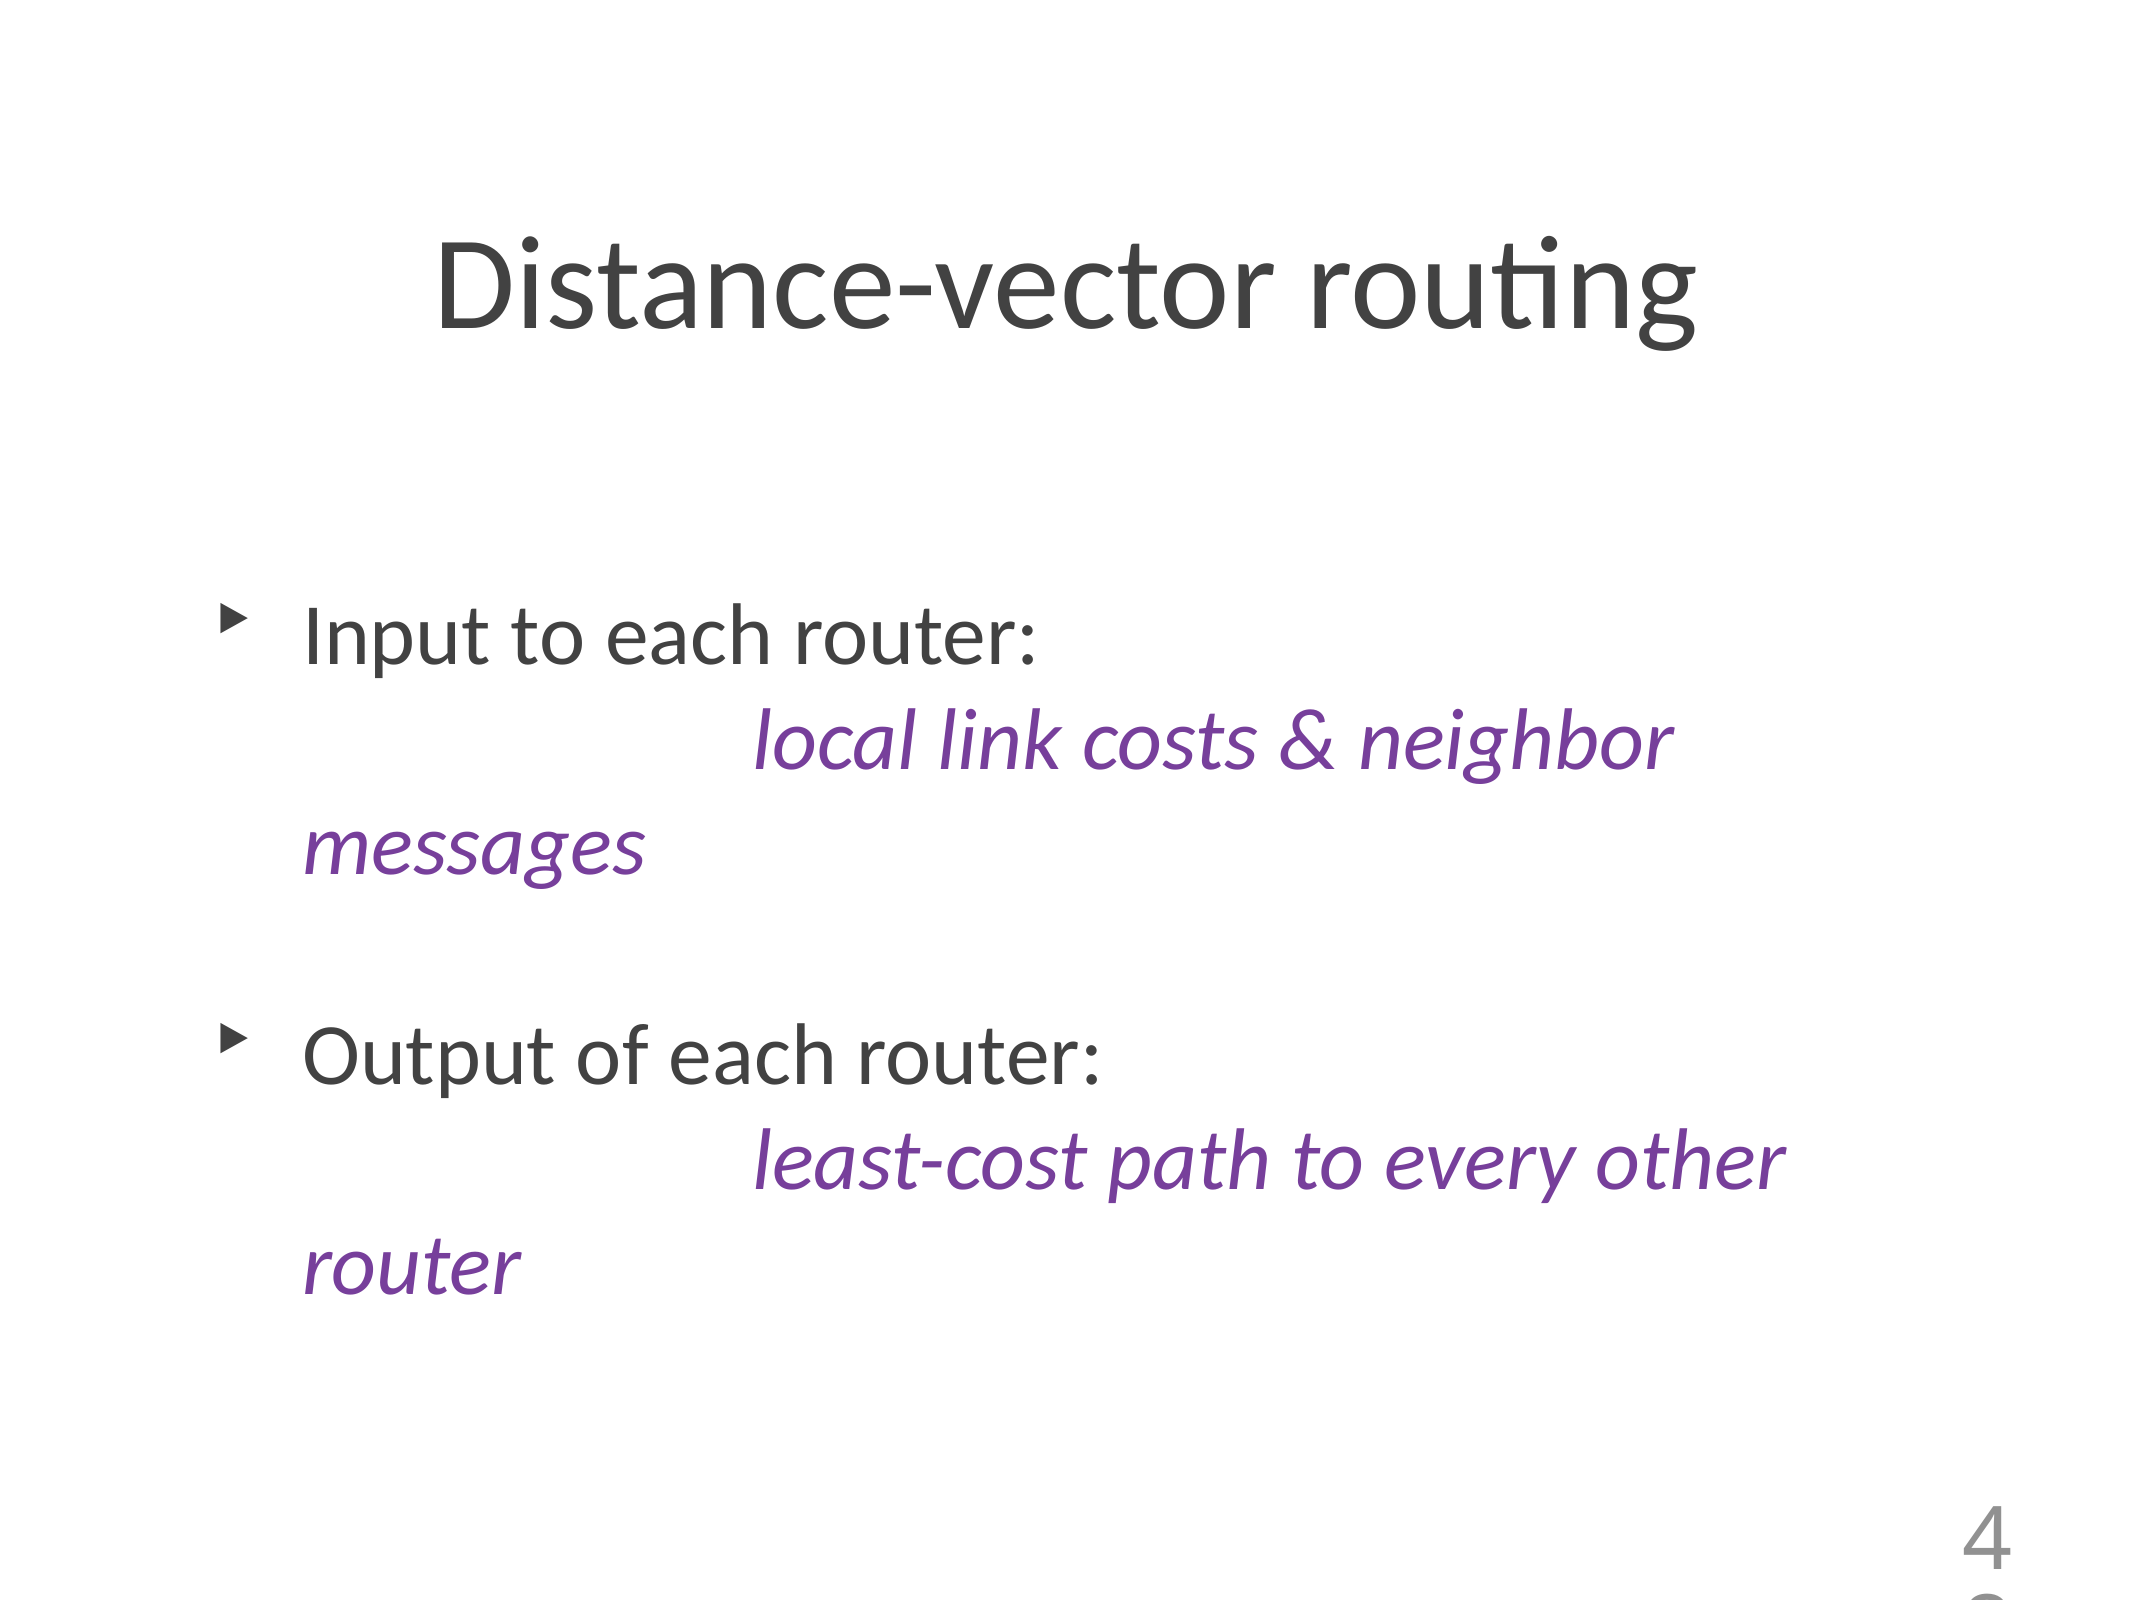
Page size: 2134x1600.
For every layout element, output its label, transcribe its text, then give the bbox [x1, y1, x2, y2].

list Input to each router: local link costs & neighbor messages Output of each router: least-cost path to every other router [207, 576, 1976, 1397]
title Distance-vector routing [132, 74, 1999, 476]
slide_number 48 [1947, 1475, 2005, 1538]
